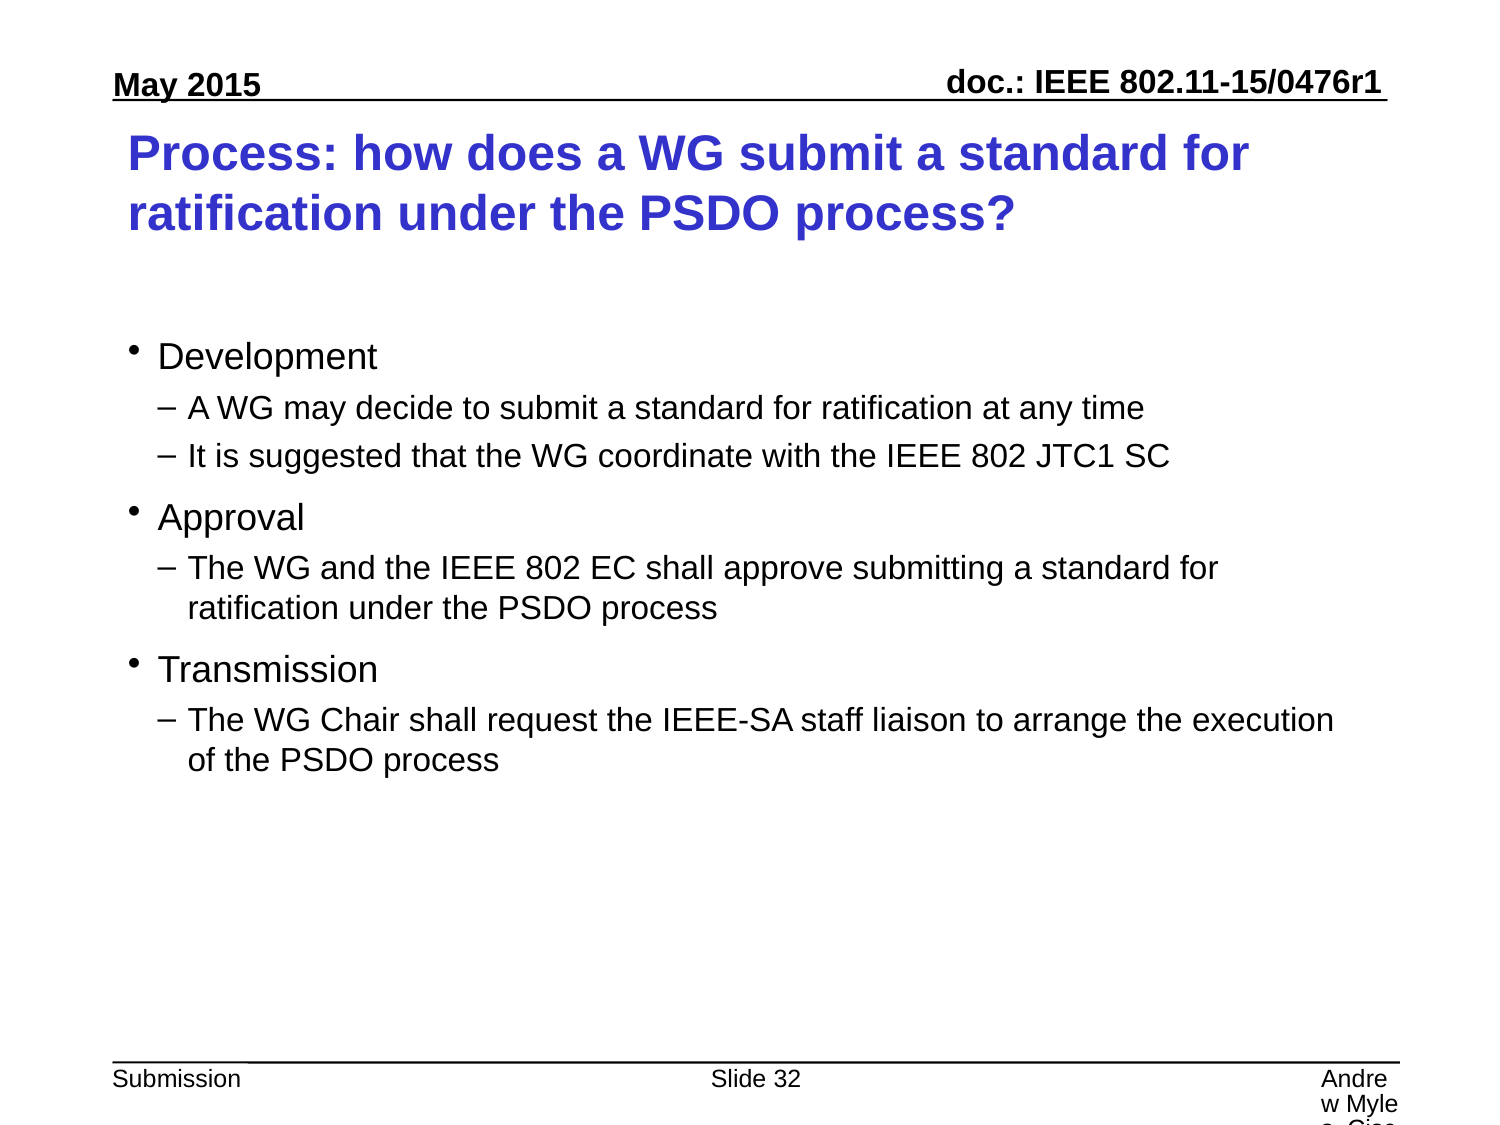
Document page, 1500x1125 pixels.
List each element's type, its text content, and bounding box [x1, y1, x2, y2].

footer Andrew Myles, Cisco [1320, 1061, 1402, 1093]
title Process: how does a WG submit a standard for ratification under the PSDO process? [112, 112, 1388, 288]
slide_number Slide 32 [709, 1061, 803, 1093]
list Development A WG may decide to submit a standard for ratification at any time It is suggested that the WG coordinate with the IEEE 802 JTC1 SC Approval The WG and the IEEE 802 EC shall approve submitting a standard for ratification under the PSDO process Transmission The WG Chair shall request the IEEE-SA staff liaison to arrange the execution of the PSDO process [112, 324, 1388, 1000]
